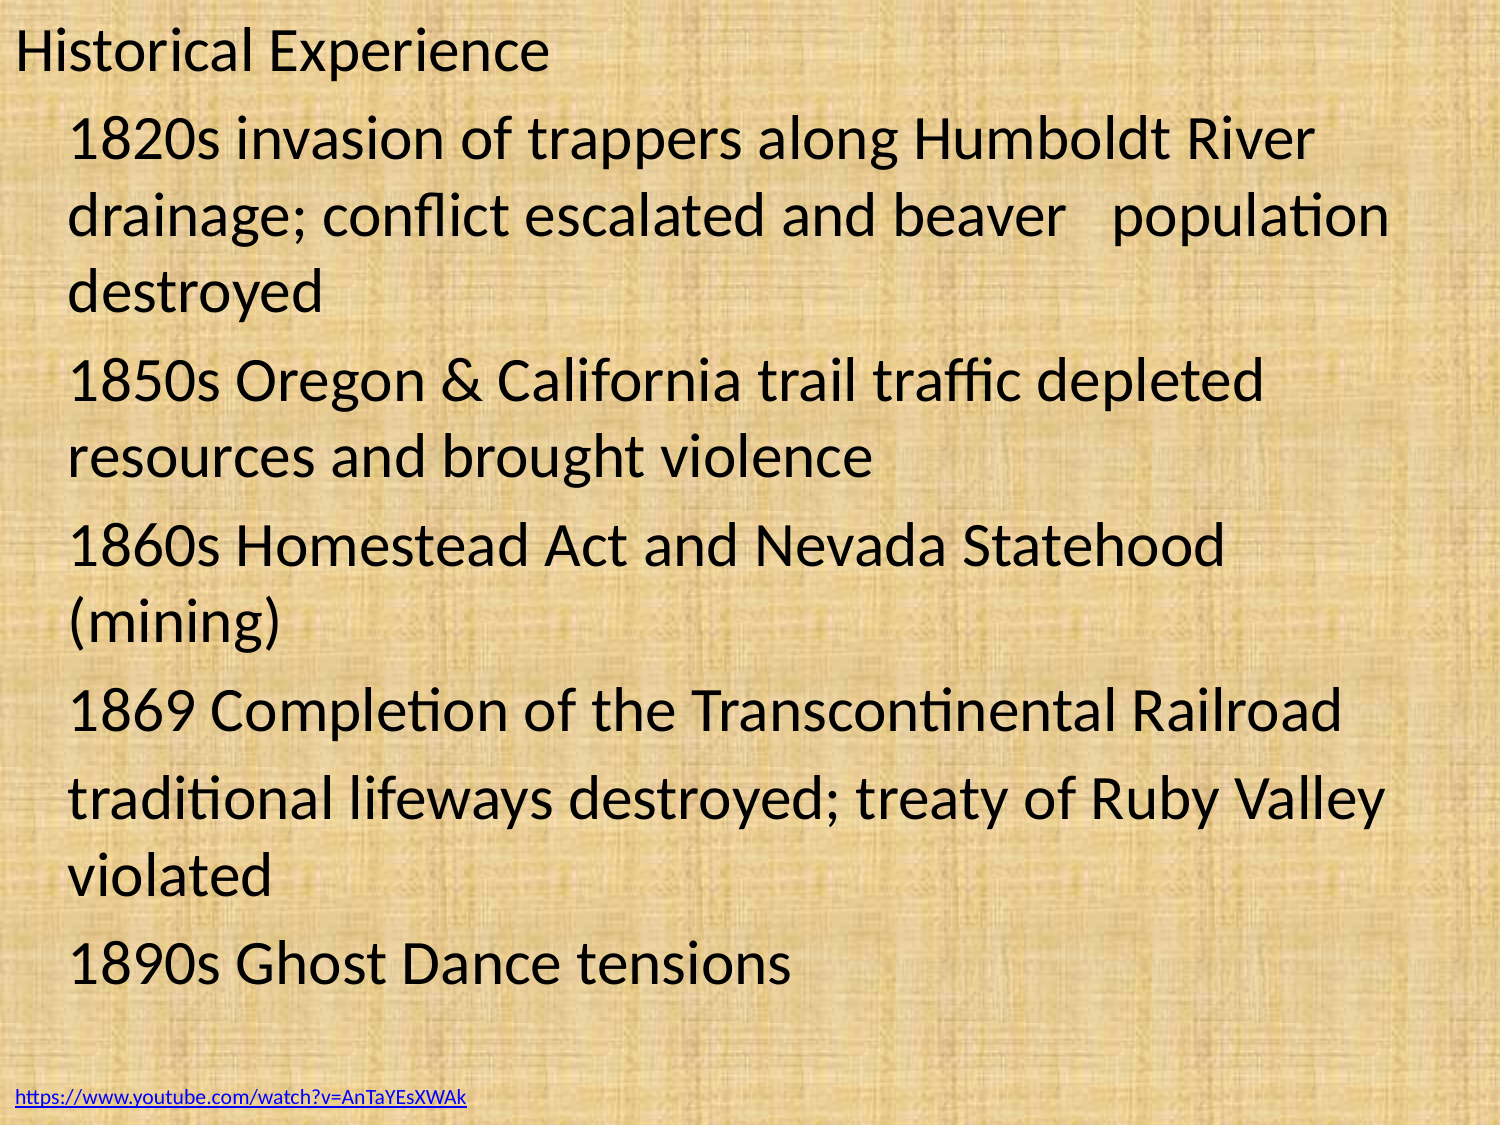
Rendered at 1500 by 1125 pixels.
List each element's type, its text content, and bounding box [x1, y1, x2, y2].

list Historical Experience 1820s invasion of trappers along Humboldt River drainage; conflict escalated and beaver population destroyed 1850s Oregon & California trail traffic depleted resources and brought violence 1860s Homestead Act and Nevada Statehood (mining) 1869 Completion of the Transcontinental Railroad traditional lifeways destroyed; treaty of Ruby Valley violated 1890s Ghost Dance tensions https://www.youtube.com/watch?v=AnTaYEsXWAk [0, 0, 1500, 1125]
